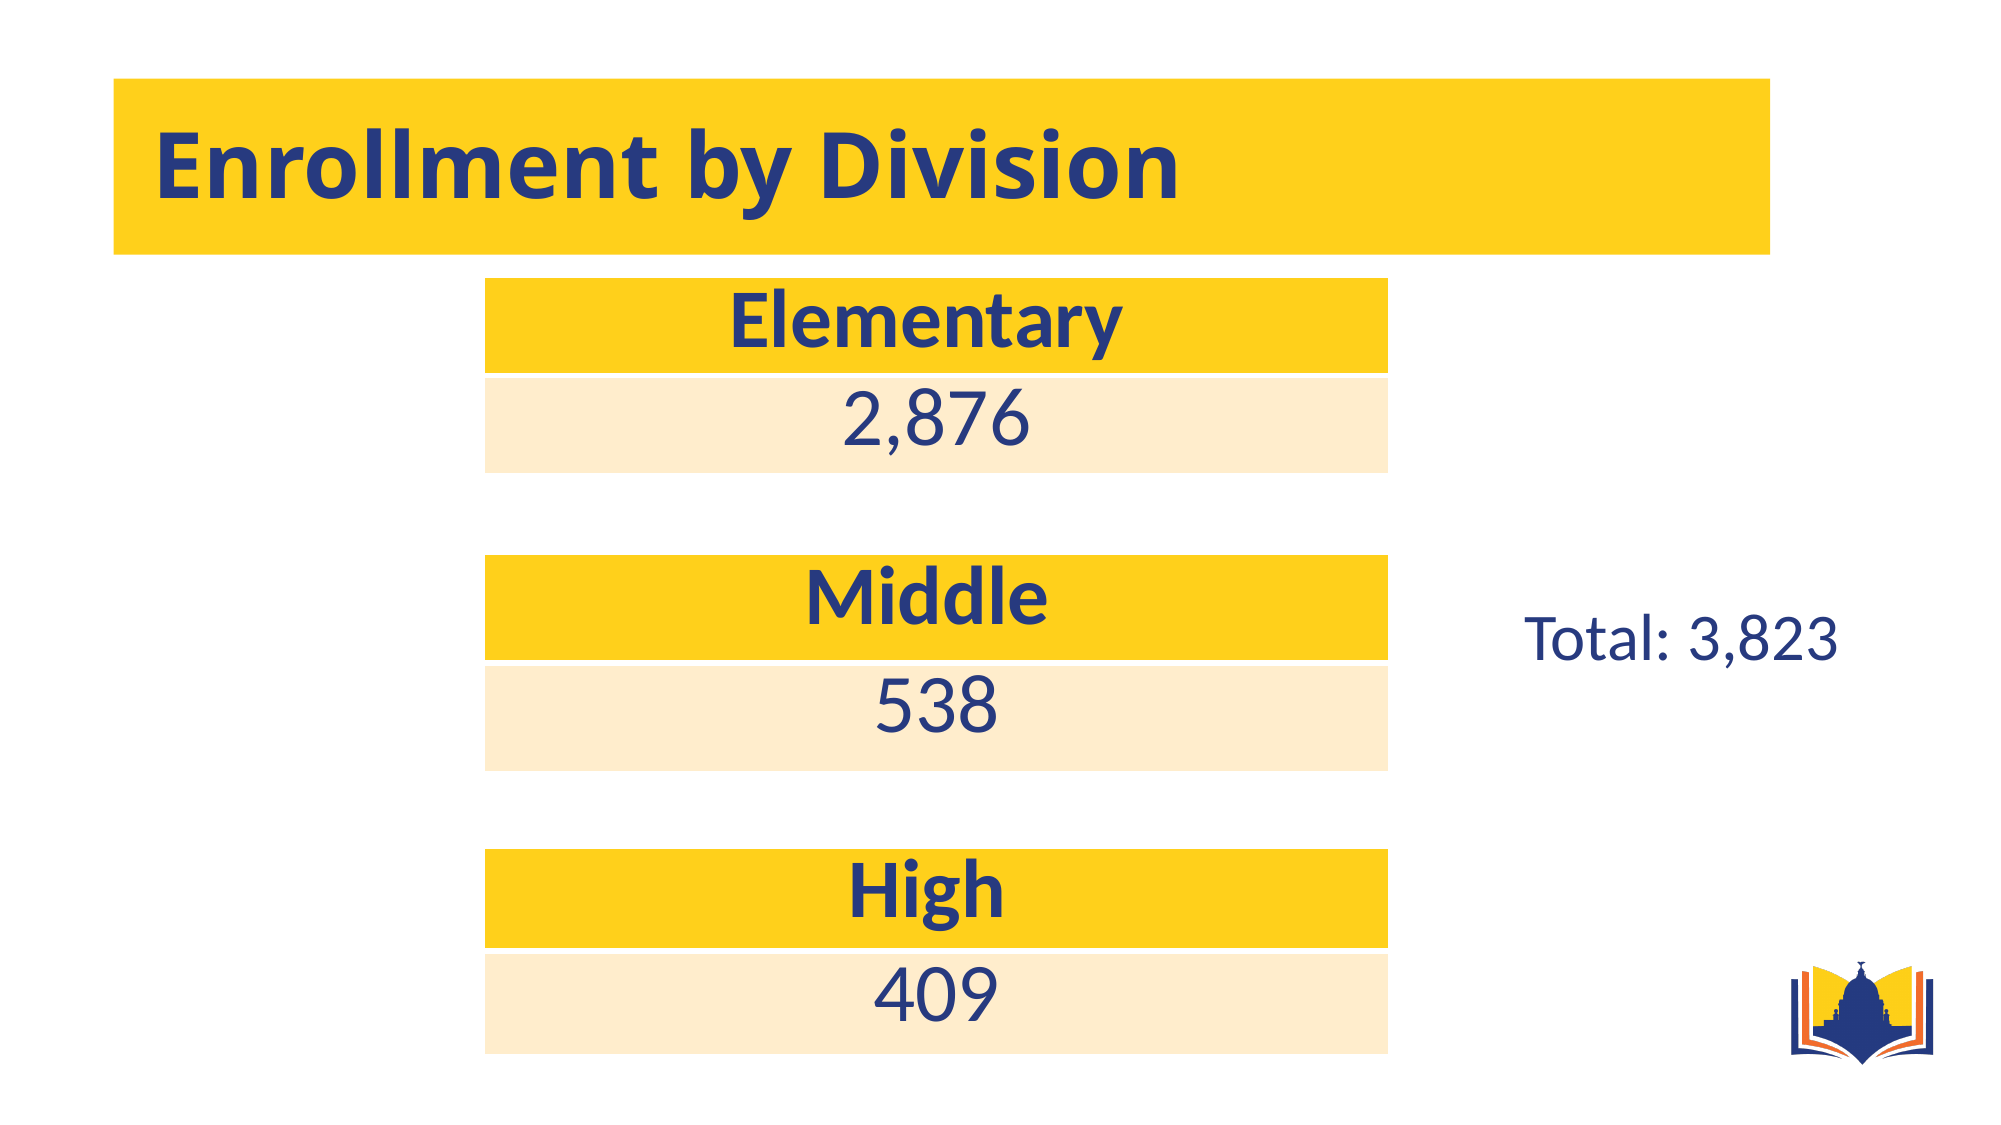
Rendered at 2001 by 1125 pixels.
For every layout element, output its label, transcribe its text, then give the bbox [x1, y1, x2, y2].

table_cell 2,876 [485, 378, 1388, 473]
table_header High [485, 849, 1388, 948]
picture [1774, 924, 1951, 1102]
table_header Elementary [485, 278, 1388, 373]
text_box Total: 3,823 [1462, 585, 1917, 681]
title Enrollment by Division [137, 59, 1775, 278]
table_header Middle [485, 555, 1388, 660]
table_cell 409 [485, 954, 1388, 1054]
table_cell 538 [485, 666, 1388, 771]
